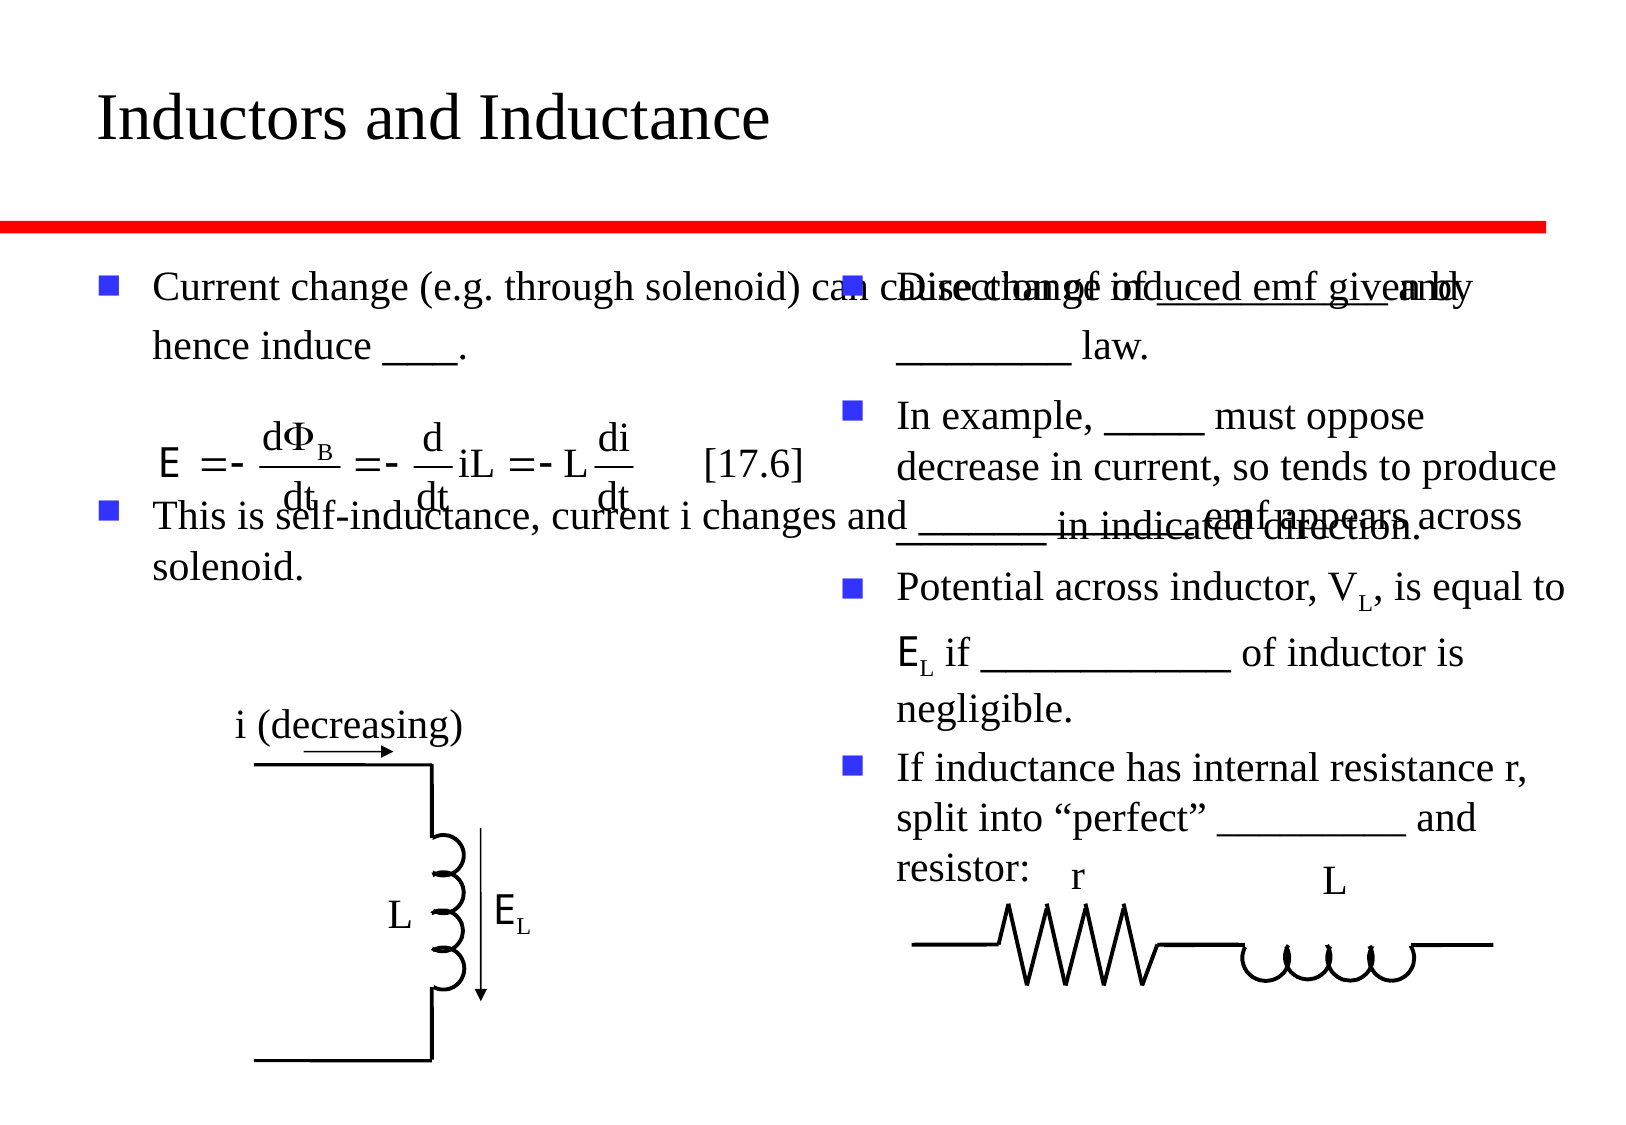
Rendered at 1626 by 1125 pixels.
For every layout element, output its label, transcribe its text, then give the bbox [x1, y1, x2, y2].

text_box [903, 840, 1502, 994]
list Direction of induced emf given by _______ law. In example, ____ must oppose decrease in current, so tends to produce ______ in indicated direction. Potential across inductor, VL, is equal to EL if __________ of inductor is negligible. If inductance has internal resistance r, split into “perfect” _________ and resistor: [824, 251, 1582, 1095]
title Inductors and Inductance [80, 18, 1544, 207]
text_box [208, 208, 359, 359]
list Current change (e.g. through solenoid) can cause change of ___________ and hence induce ___. This is self-inductance, current i changes and ___________ emf appears across solenoid. [80, 251, 824, 1095]
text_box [220, 689, 549, 1067]
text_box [155, 412, 807, 518]
